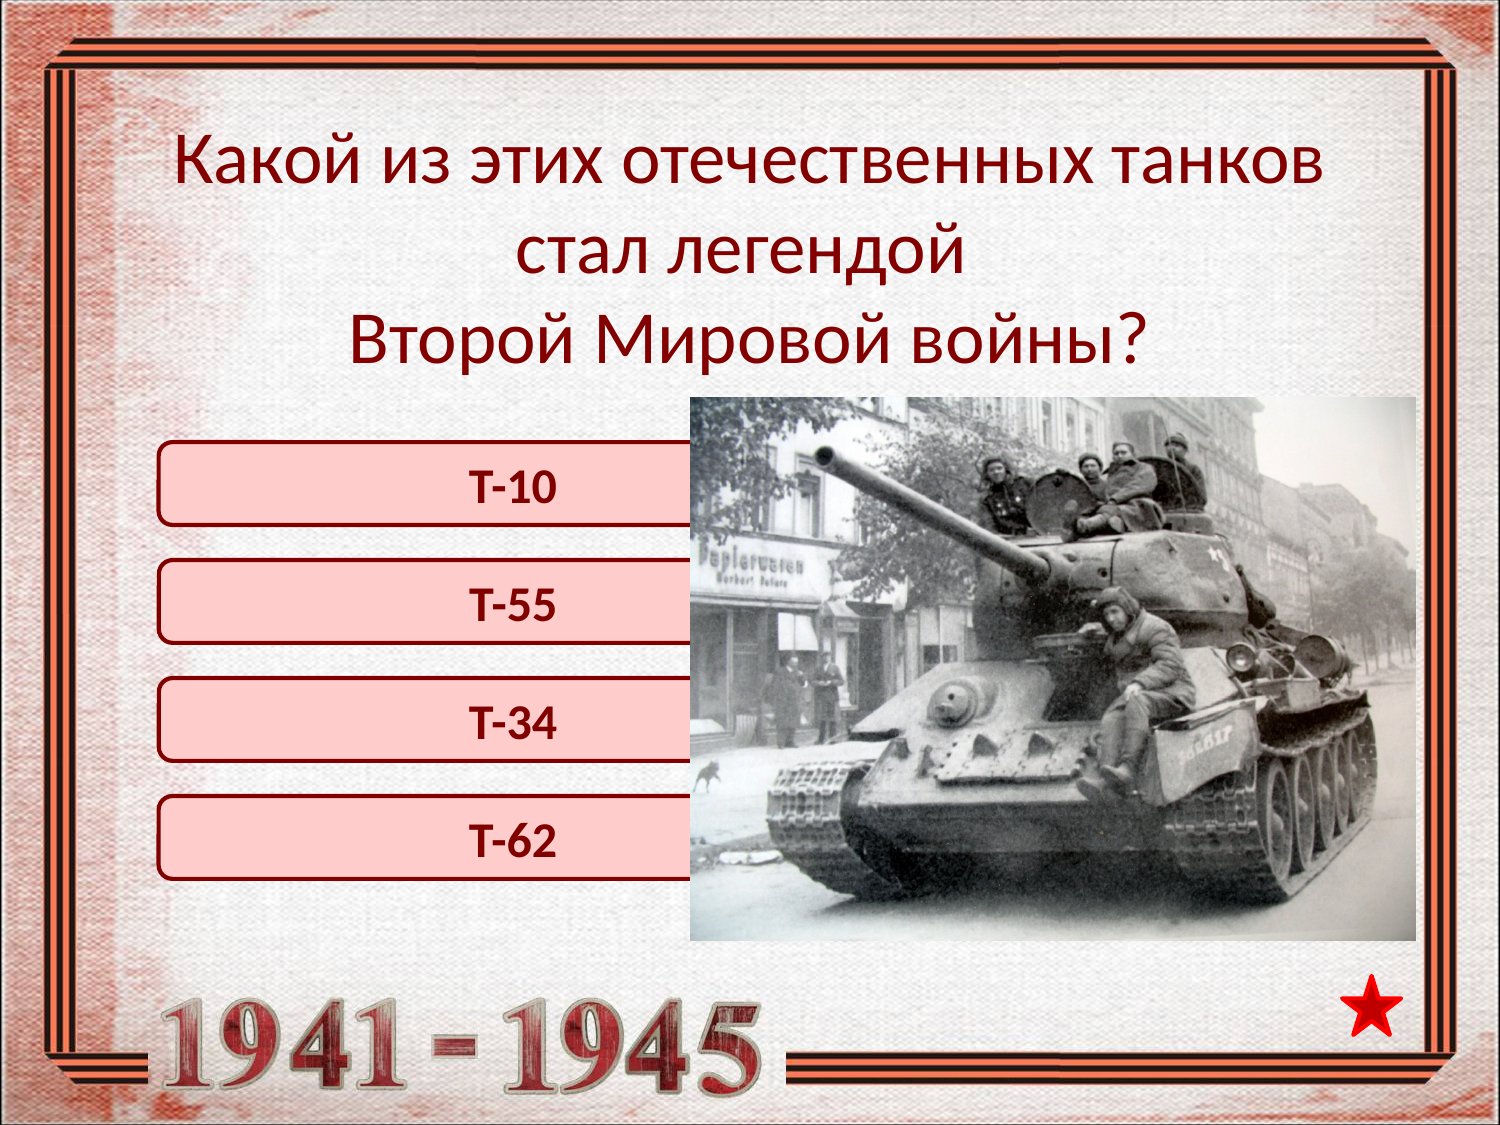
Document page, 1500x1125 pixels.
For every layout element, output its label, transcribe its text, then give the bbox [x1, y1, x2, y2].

text_box Т-10 [156, 439, 685, 528]
title Какой из этих отечественных танков стал легендой Второй Мировой войны? [111, 89, 1389, 398]
text_box Т-62 [156, 793, 685, 881]
text_box [1340, 973, 1404, 1037]
text_box Т-34 [156, 675, 685, 763]
picture [0, 0, 1500, 1125]
text_box Т-55 [156, 557, 685, 645]
